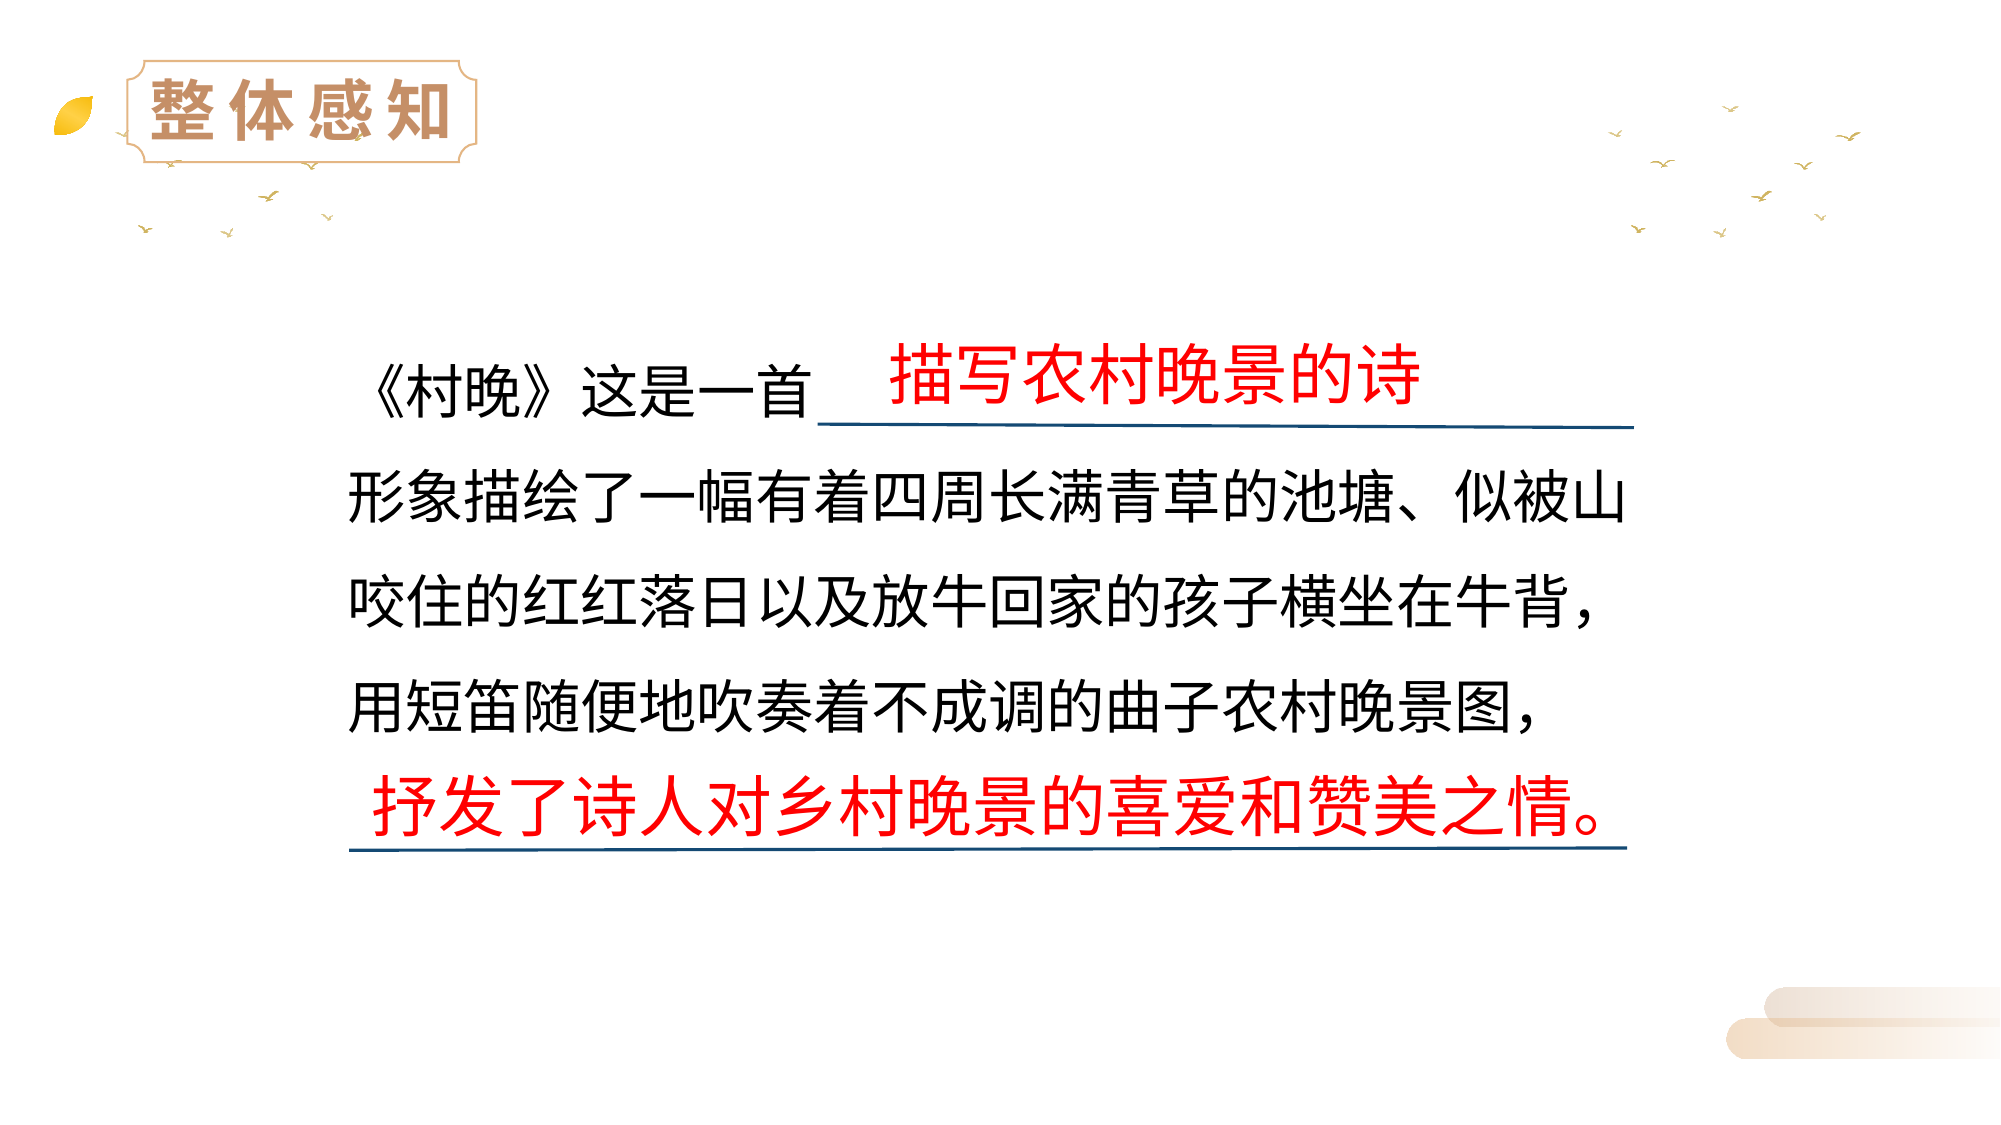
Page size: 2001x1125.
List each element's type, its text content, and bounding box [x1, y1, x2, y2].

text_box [817, 424, 1634, 428]
text_box 抒发了诗人对乡村晚景的喜爱和赞美之情。 [356, 757, 1619, 847]
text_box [349, 847, 1628, 851]
text_box 《村晚》这是一首 形象描绘了一幅有着四周长满青草的池塘、似被山咬住的红红落日以及放牛回家的孩子横坐在牛背，用短笛随便地吹奏着不成调的曲子农村晚景图， [332, 312, 1668, 852]
text_box 描写农村晚景的诗 [873, 325, 1438, 420]
